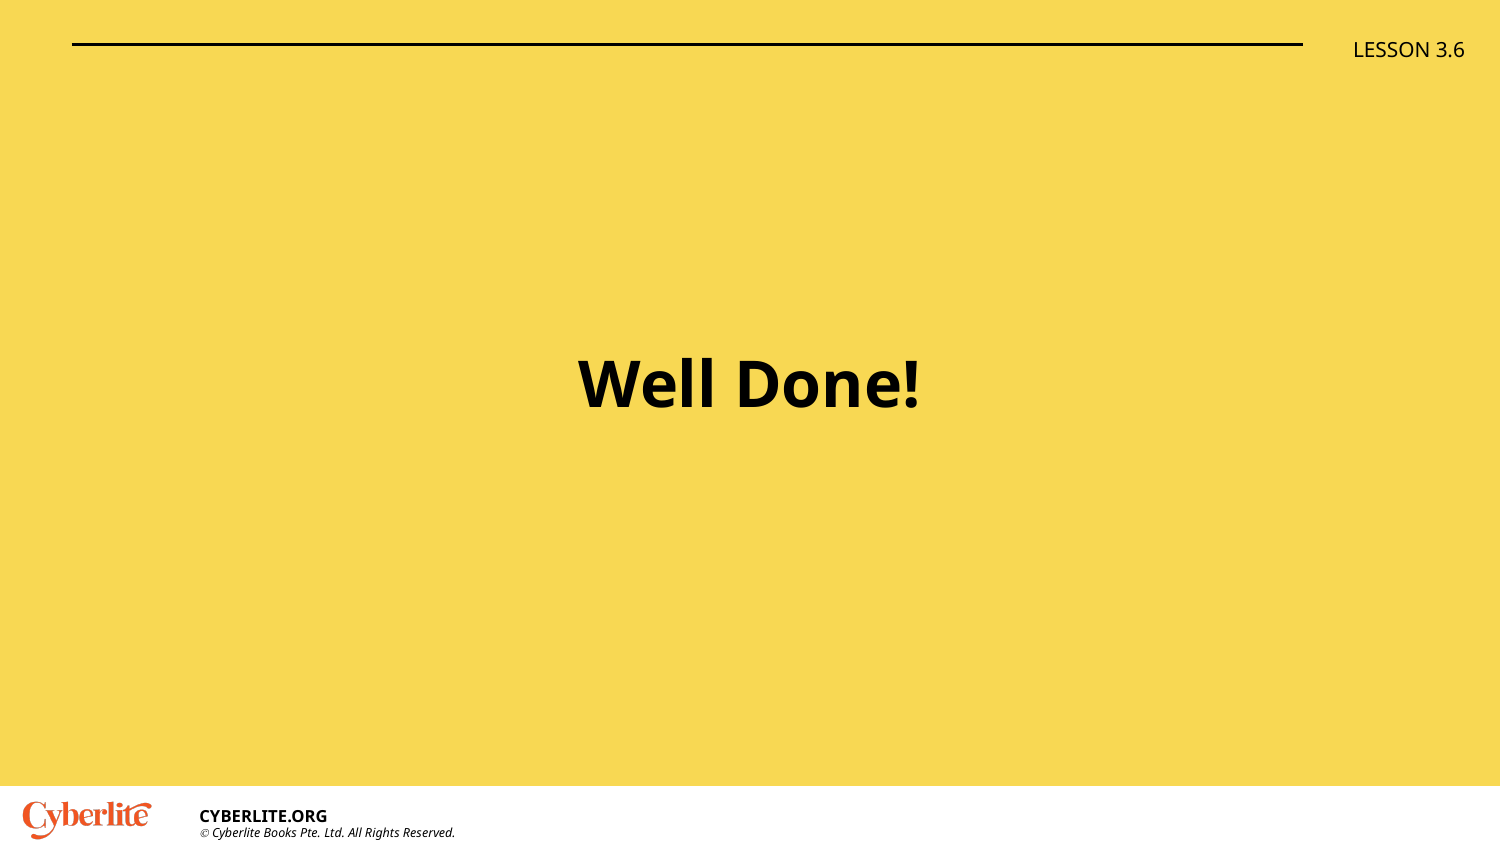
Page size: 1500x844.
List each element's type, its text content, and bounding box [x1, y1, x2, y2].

subtitle LESSON 3.6 [1151, 20, 1480, 69]
title Well Done! [131, 343, 1369, 420]
picture [12, 792, 162, 844]
